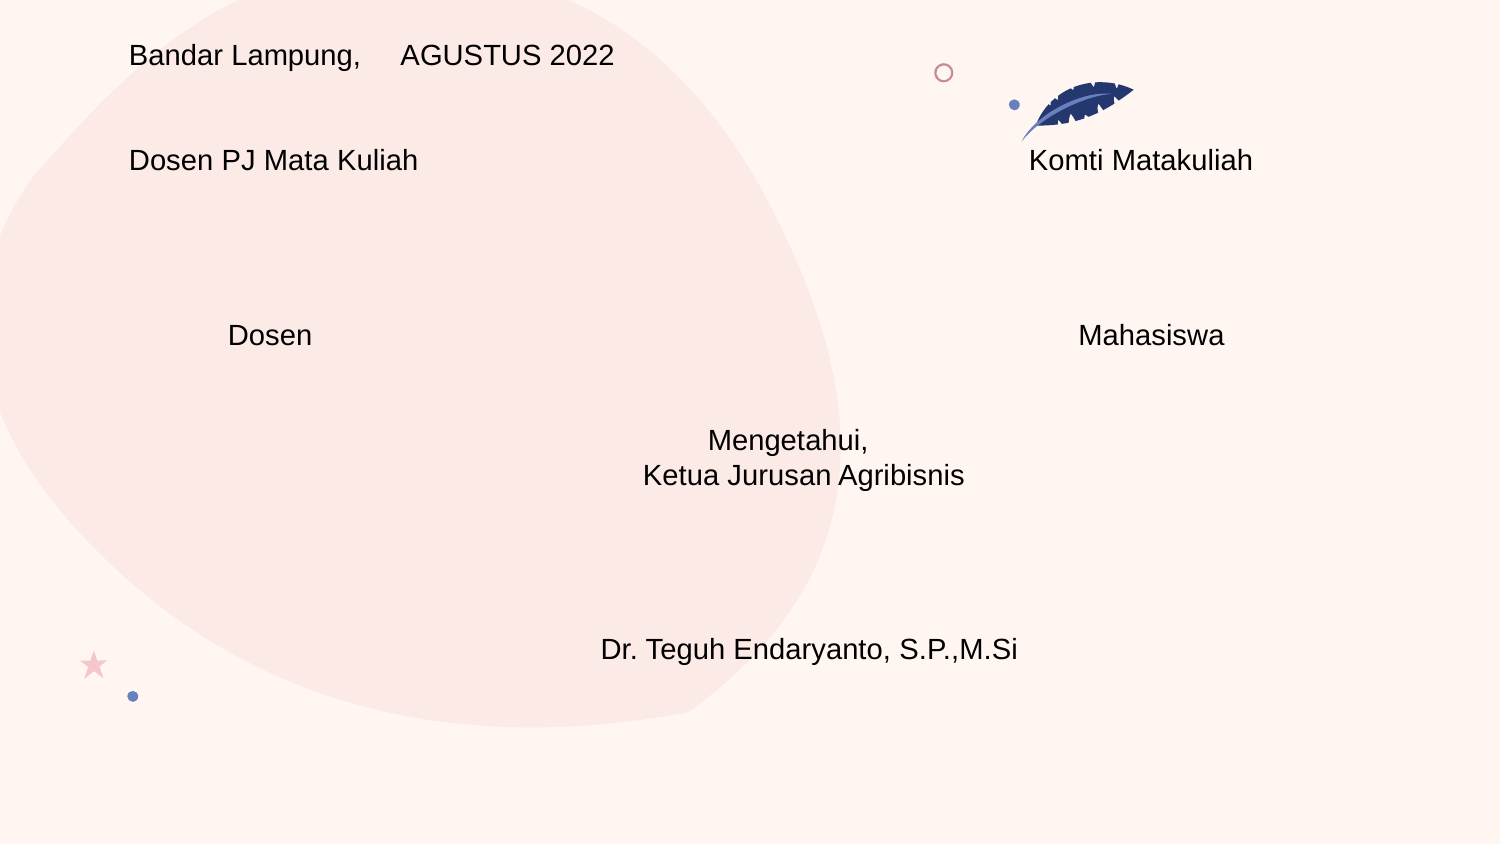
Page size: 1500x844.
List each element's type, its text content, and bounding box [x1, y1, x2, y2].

text_box Bandar Lampung, AGUSTUS 2022 Dosen PJ Mata Kuliah Komti Matakuliah Dosen Mahasiswa Mengetahui, Ketua Jurusan Agribisnis Dr. Teguh Endaryanto, S.P.,M.Si [114, 28, 1371, 844]
